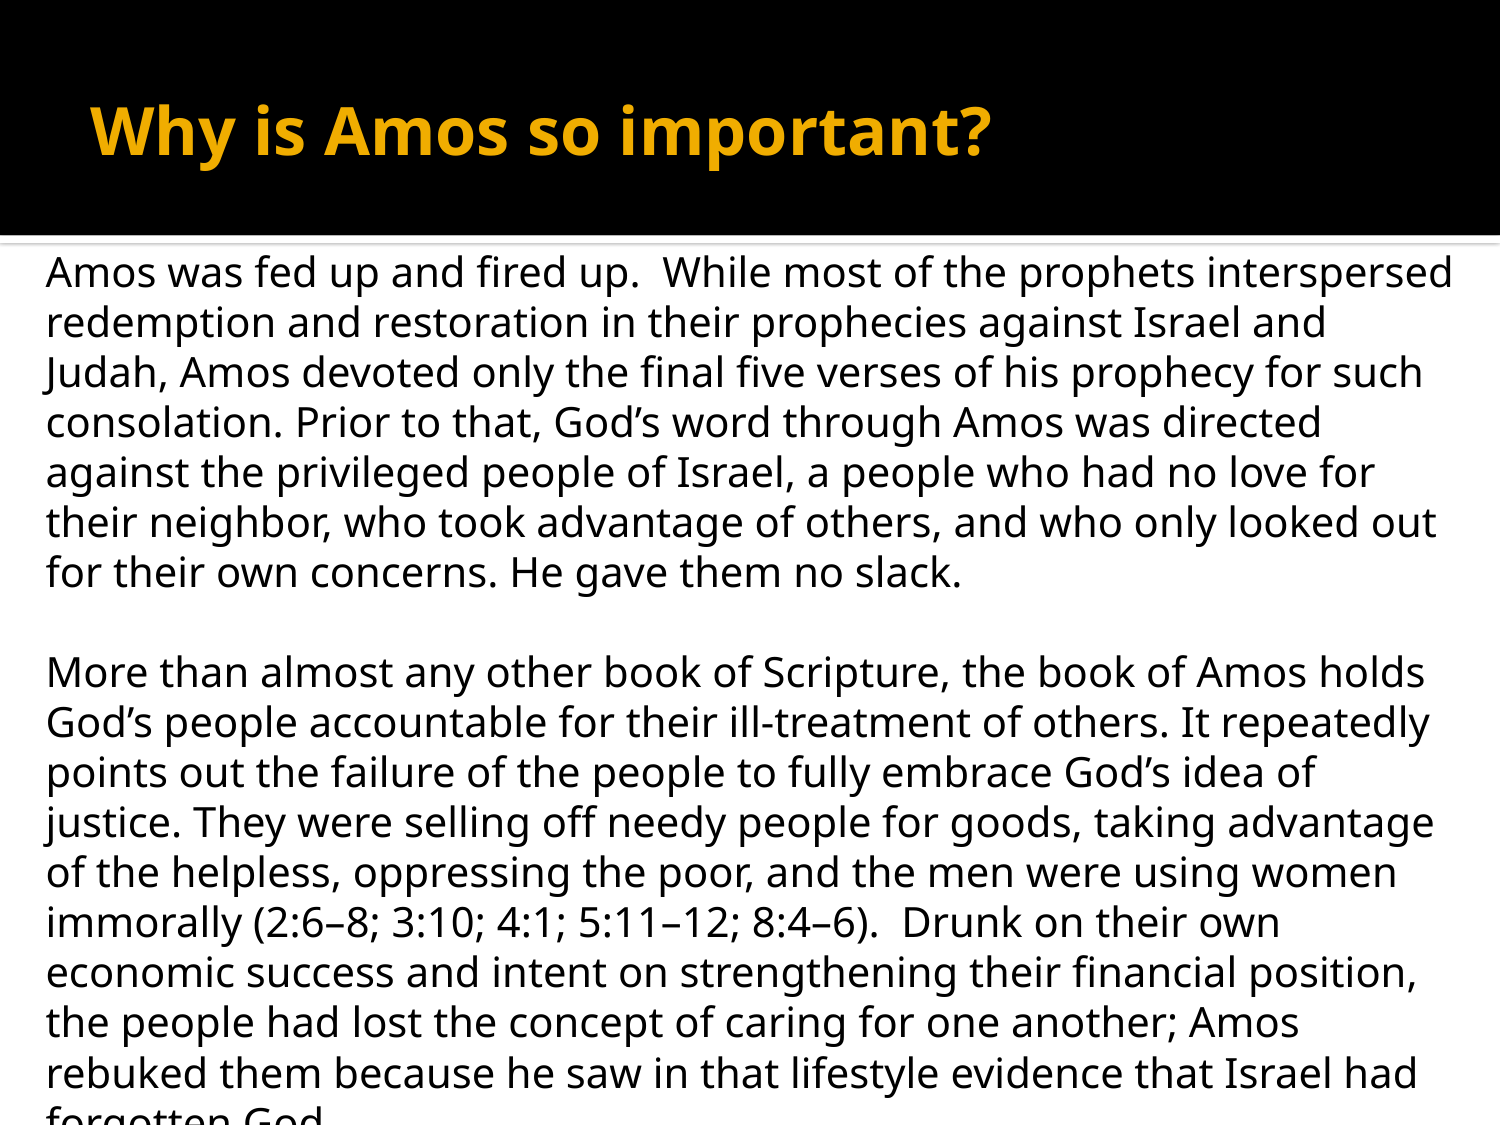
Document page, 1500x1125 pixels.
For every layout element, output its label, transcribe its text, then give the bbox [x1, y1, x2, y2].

list Amos was fed up and fired up. While most of the prophets interspersed redemption and restoration in their prophecies against Israel and Judah, Amos devoted only the final five verses of his prophecy for such consolation. Prior to that, God’s word through Amos was directed against the privileged people of Israel, a people who had no love for their neighbor, who took advantage of others, and who only looked out for their own concerns. He gave them no slack. More than almost any other book of Scripture, the book of Amos holds God’s people accountable for their ill-treatment of others. It repeatedly points out the failure of the people to fully embrace God’s idea of justice. They were selling off needy people for goods, taking advantage of the helpless, oppressing the poor, and the men were using women immorally (2:6–8; 3:10; 4:1; 5:11–12; 8:4–6). Drunk on their own economic success and intent on strengthening their financial position, the people had lost the concept of caring for one another; Amos rebuked them because he saw in that lifestyle evidence that Israel had forgotten God. [22, 231, 1474, 1125]
title Why is Amos so important? [75, 25, 1425, 231]
